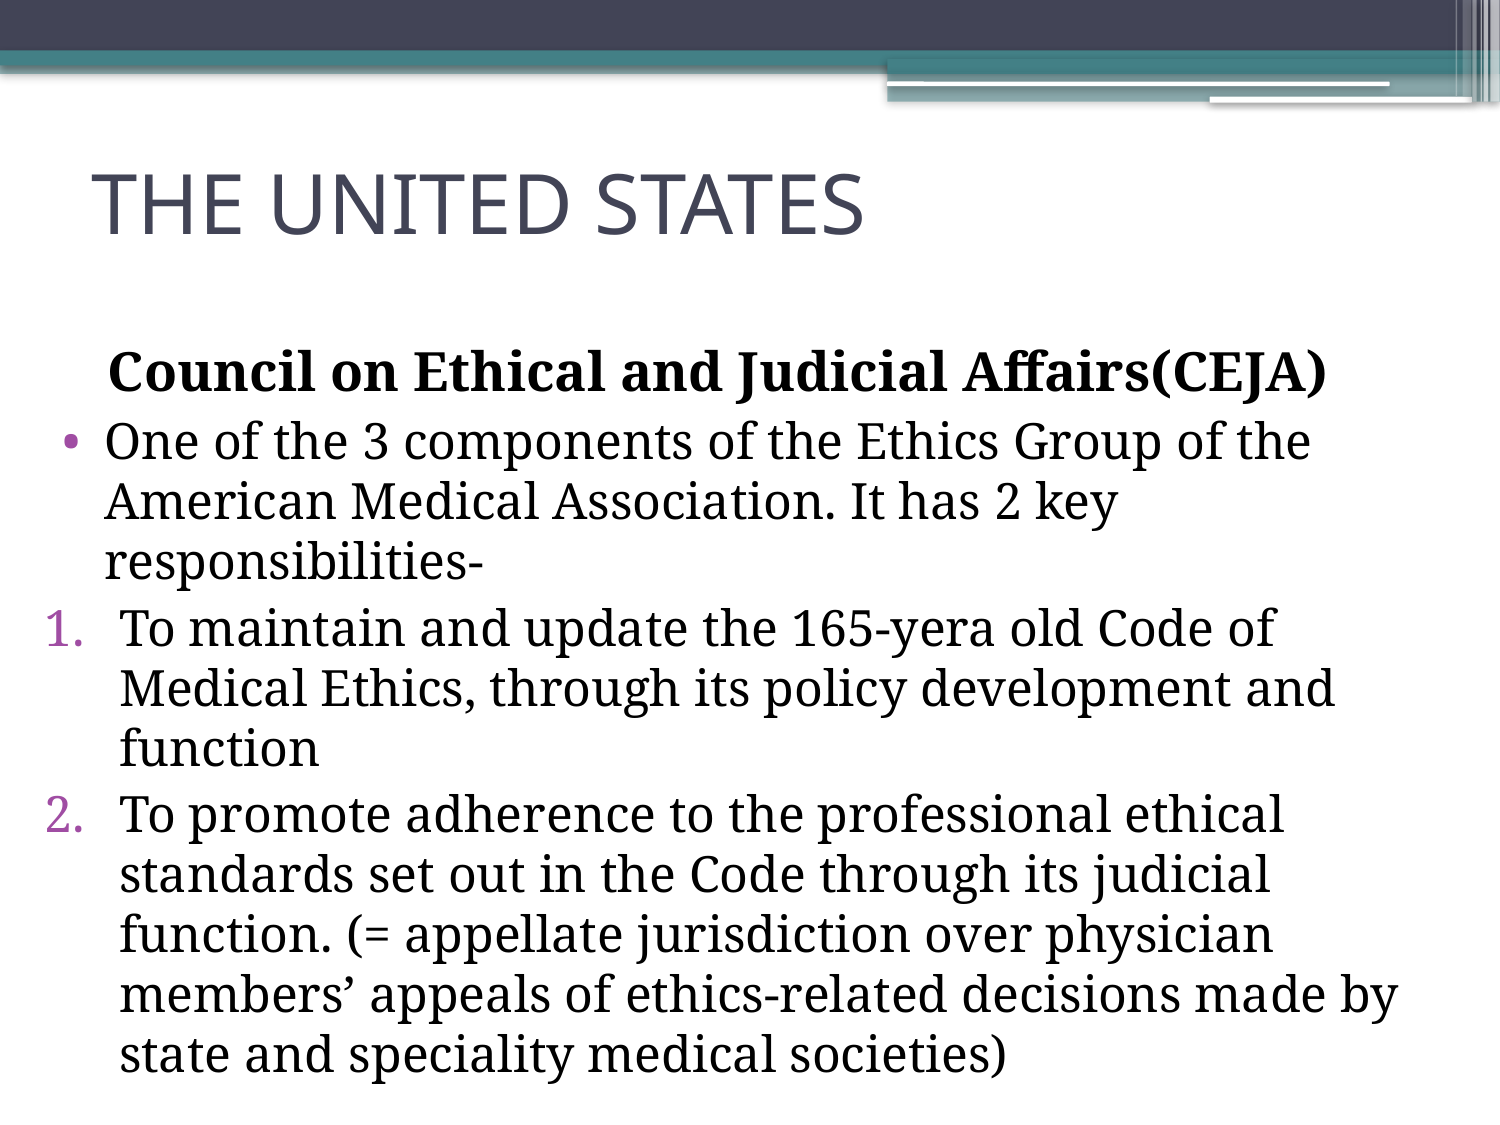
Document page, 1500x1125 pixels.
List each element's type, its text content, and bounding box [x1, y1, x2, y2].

list Council on Ethical and Judicial Affairs(CEJA) One of the 3 components of the Ethics Group of the American Medical Association. It has 2 key responsibilities- To maintain and update the 165-yera old Code of Medical Ethics, through its policy development and function To promote adherence to the professional ethical standards set out in the Code through its judicial function. (= appellate jurisdiction over physician members’ appeals of ethics-related decisions made by state and speciality medical societies) [29, 326, 1471, 1094]
title THE UNITED STATES [76, 113, 1427, 289]
